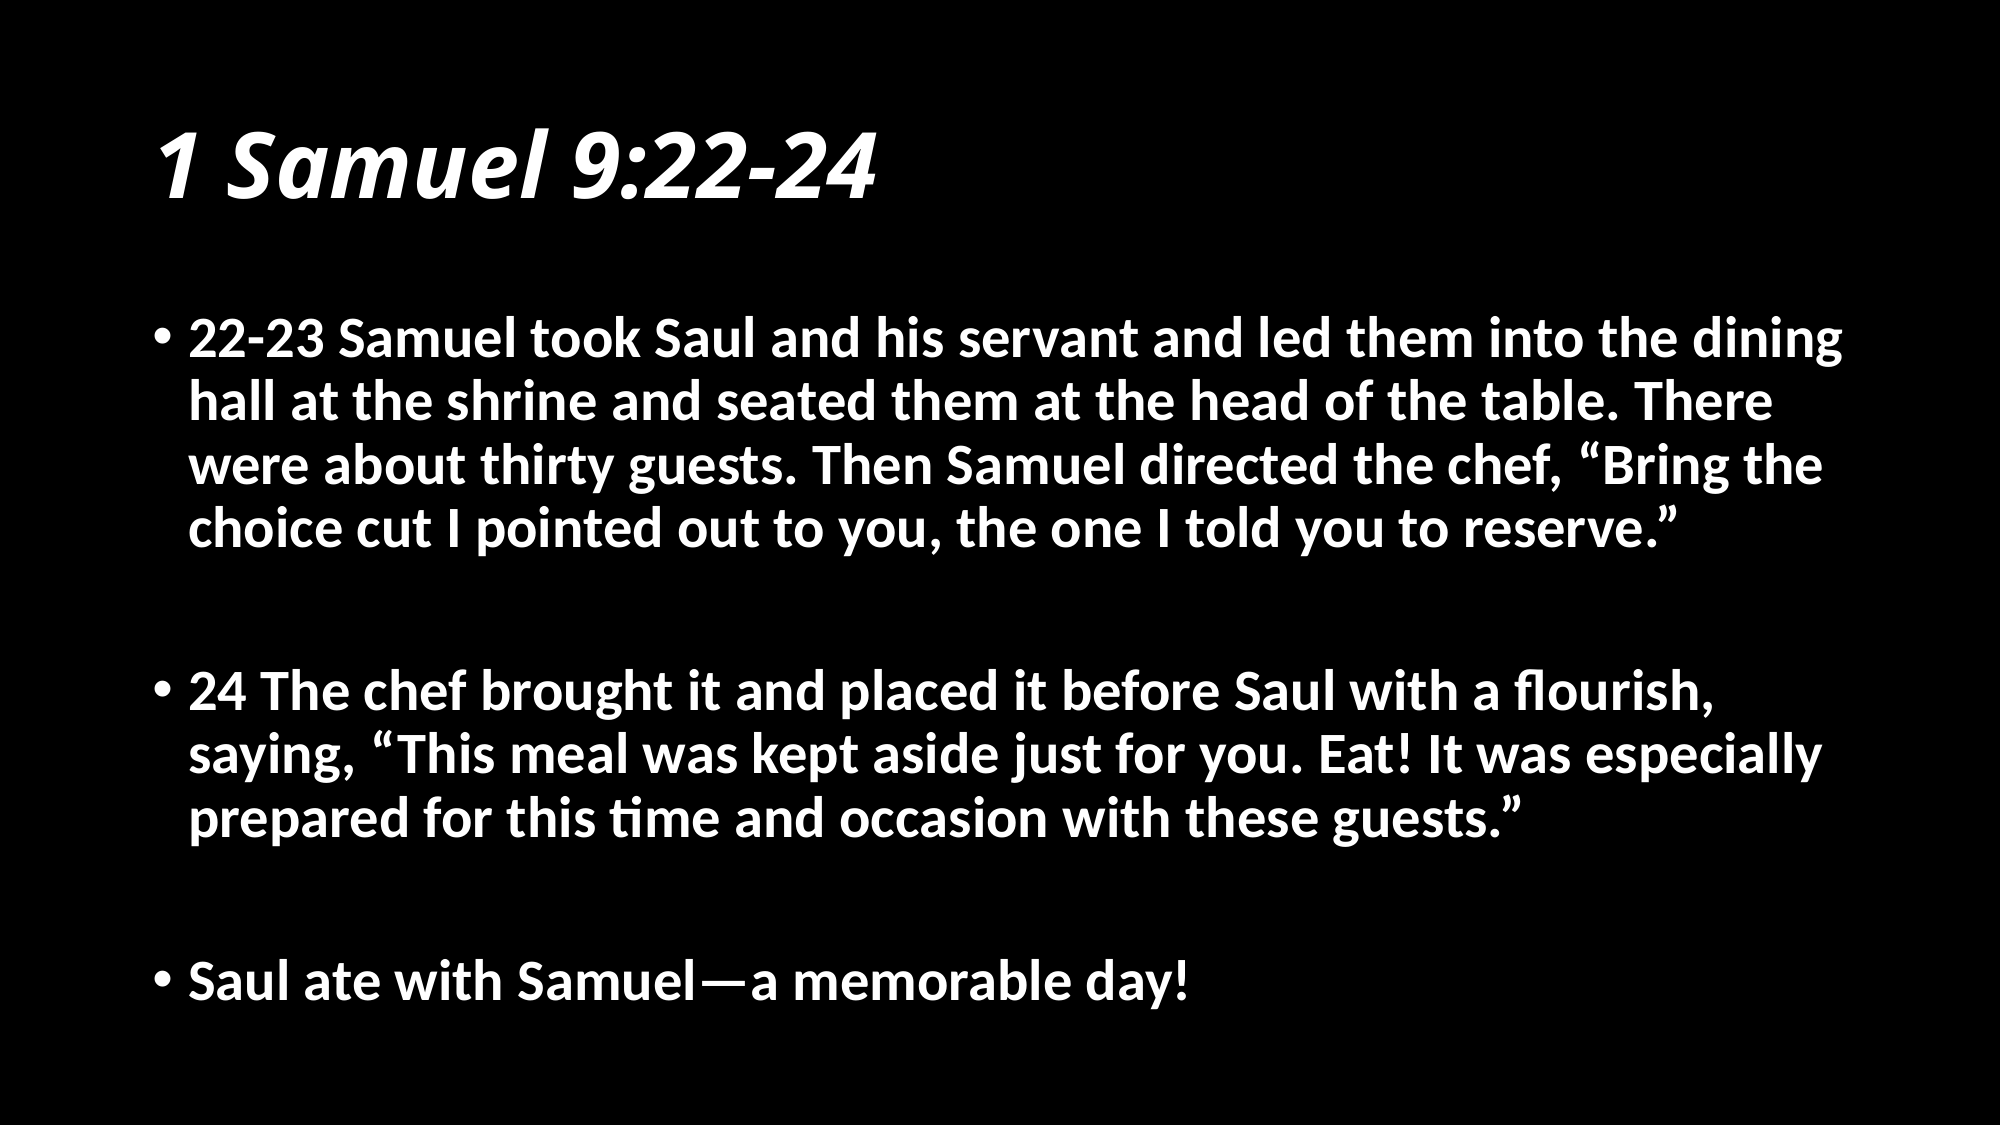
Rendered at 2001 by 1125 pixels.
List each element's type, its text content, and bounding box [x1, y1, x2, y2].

list 22-23 Samuel took Saul and his servant and led them into the dining hall at the shrine and seated them at the head of the table. There were about thirty guests. Then Samuel directed the chef, “Bring the choice cut I pointed out to you, the one I told you to reserve.” 24 The chef brought it and placed it before Saul with a flourish, saying, “This meal was kept aside just for you. Eat! It was especially prepared for this time and occasion with these guests.” Saul ate with Samuel—a memorable day! [137, 299, 1863, 1084]
title 1 Samuel 9:22-24 [137, 59, 1863, 278]
